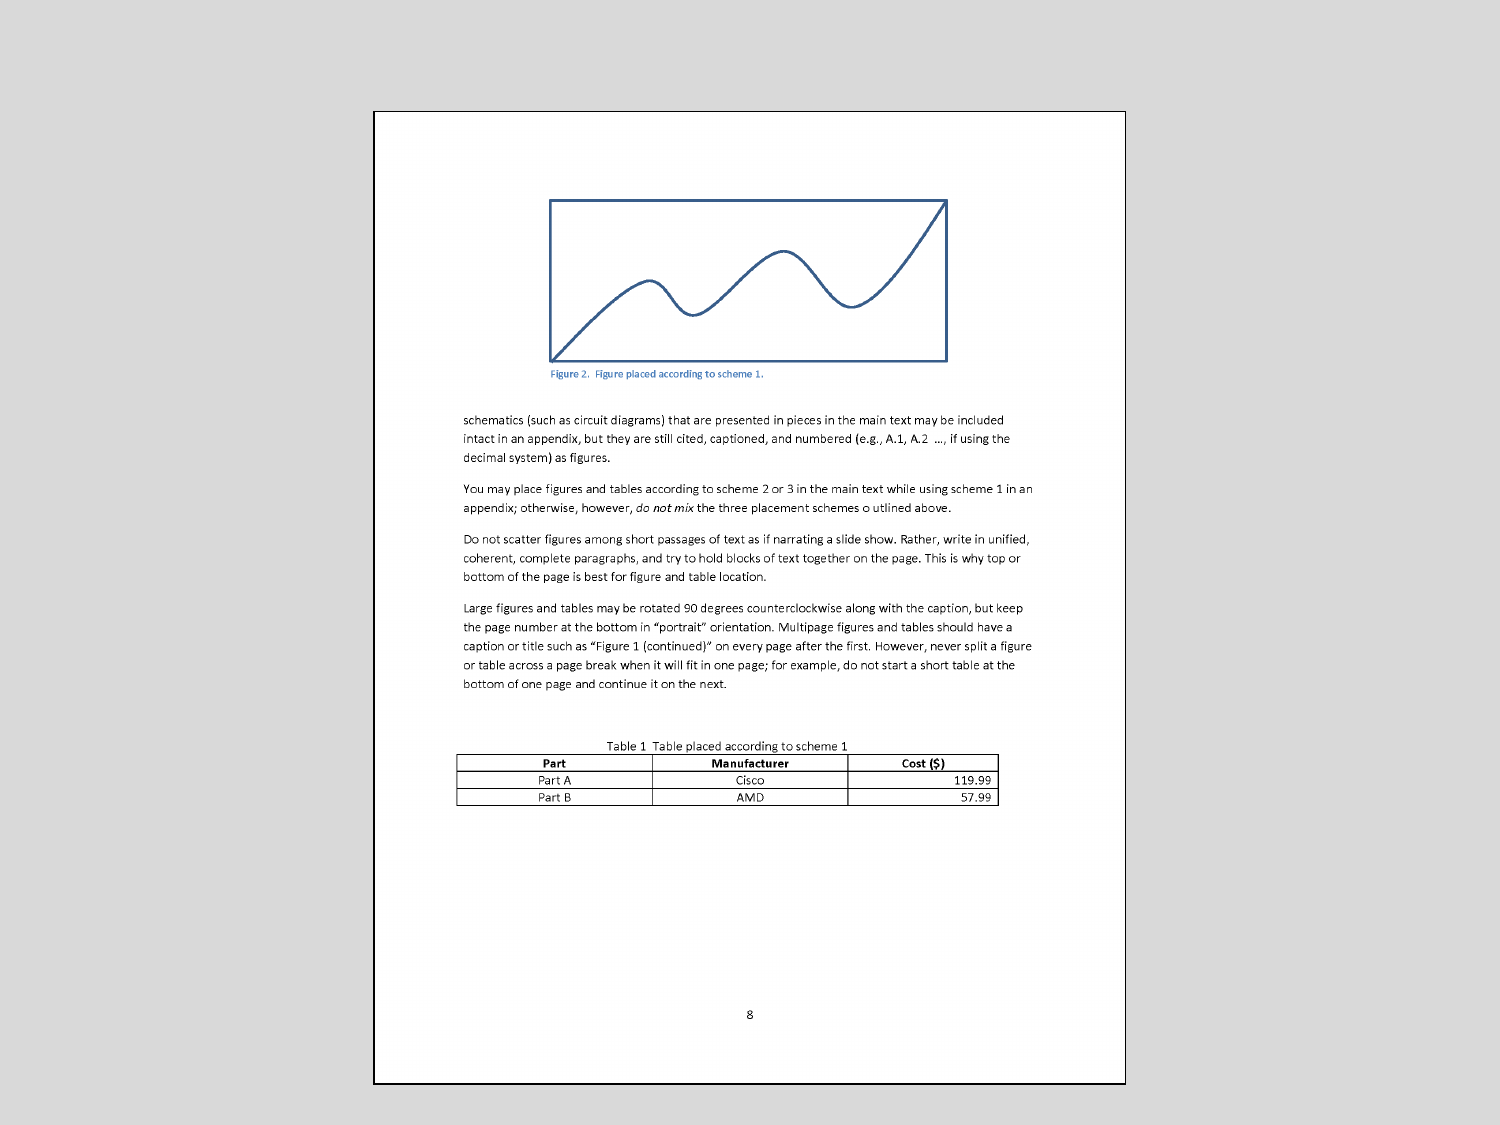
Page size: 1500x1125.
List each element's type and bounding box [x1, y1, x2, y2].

picture [374, 112, 1126, 1084]
